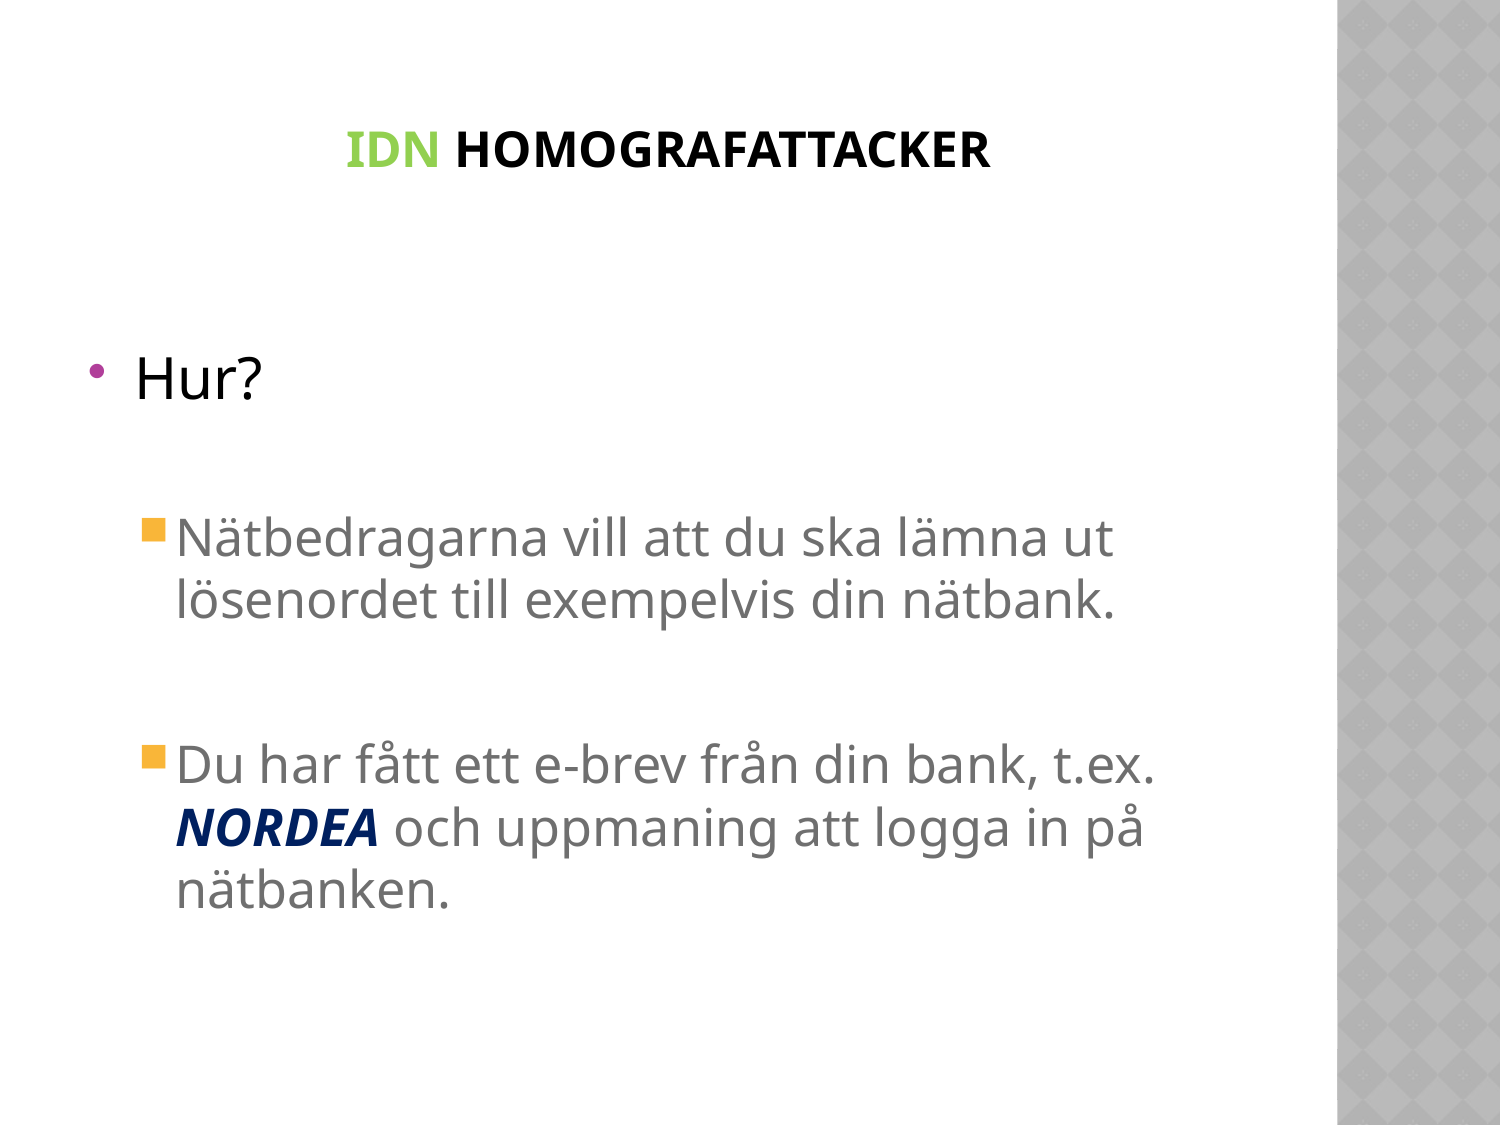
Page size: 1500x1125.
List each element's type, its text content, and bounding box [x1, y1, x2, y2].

list Hur? Nätbedragarna vill att du ska lämna ut lösenordet till exempelvis din nätbank. Du har fått ett e-brev från din bank, t.ex. NORDEA och uppmaning att logga in på nätbanken. [75, 264, 1263, 1059]
title IDN Homografattacker [75, 52, 1263, 240]
